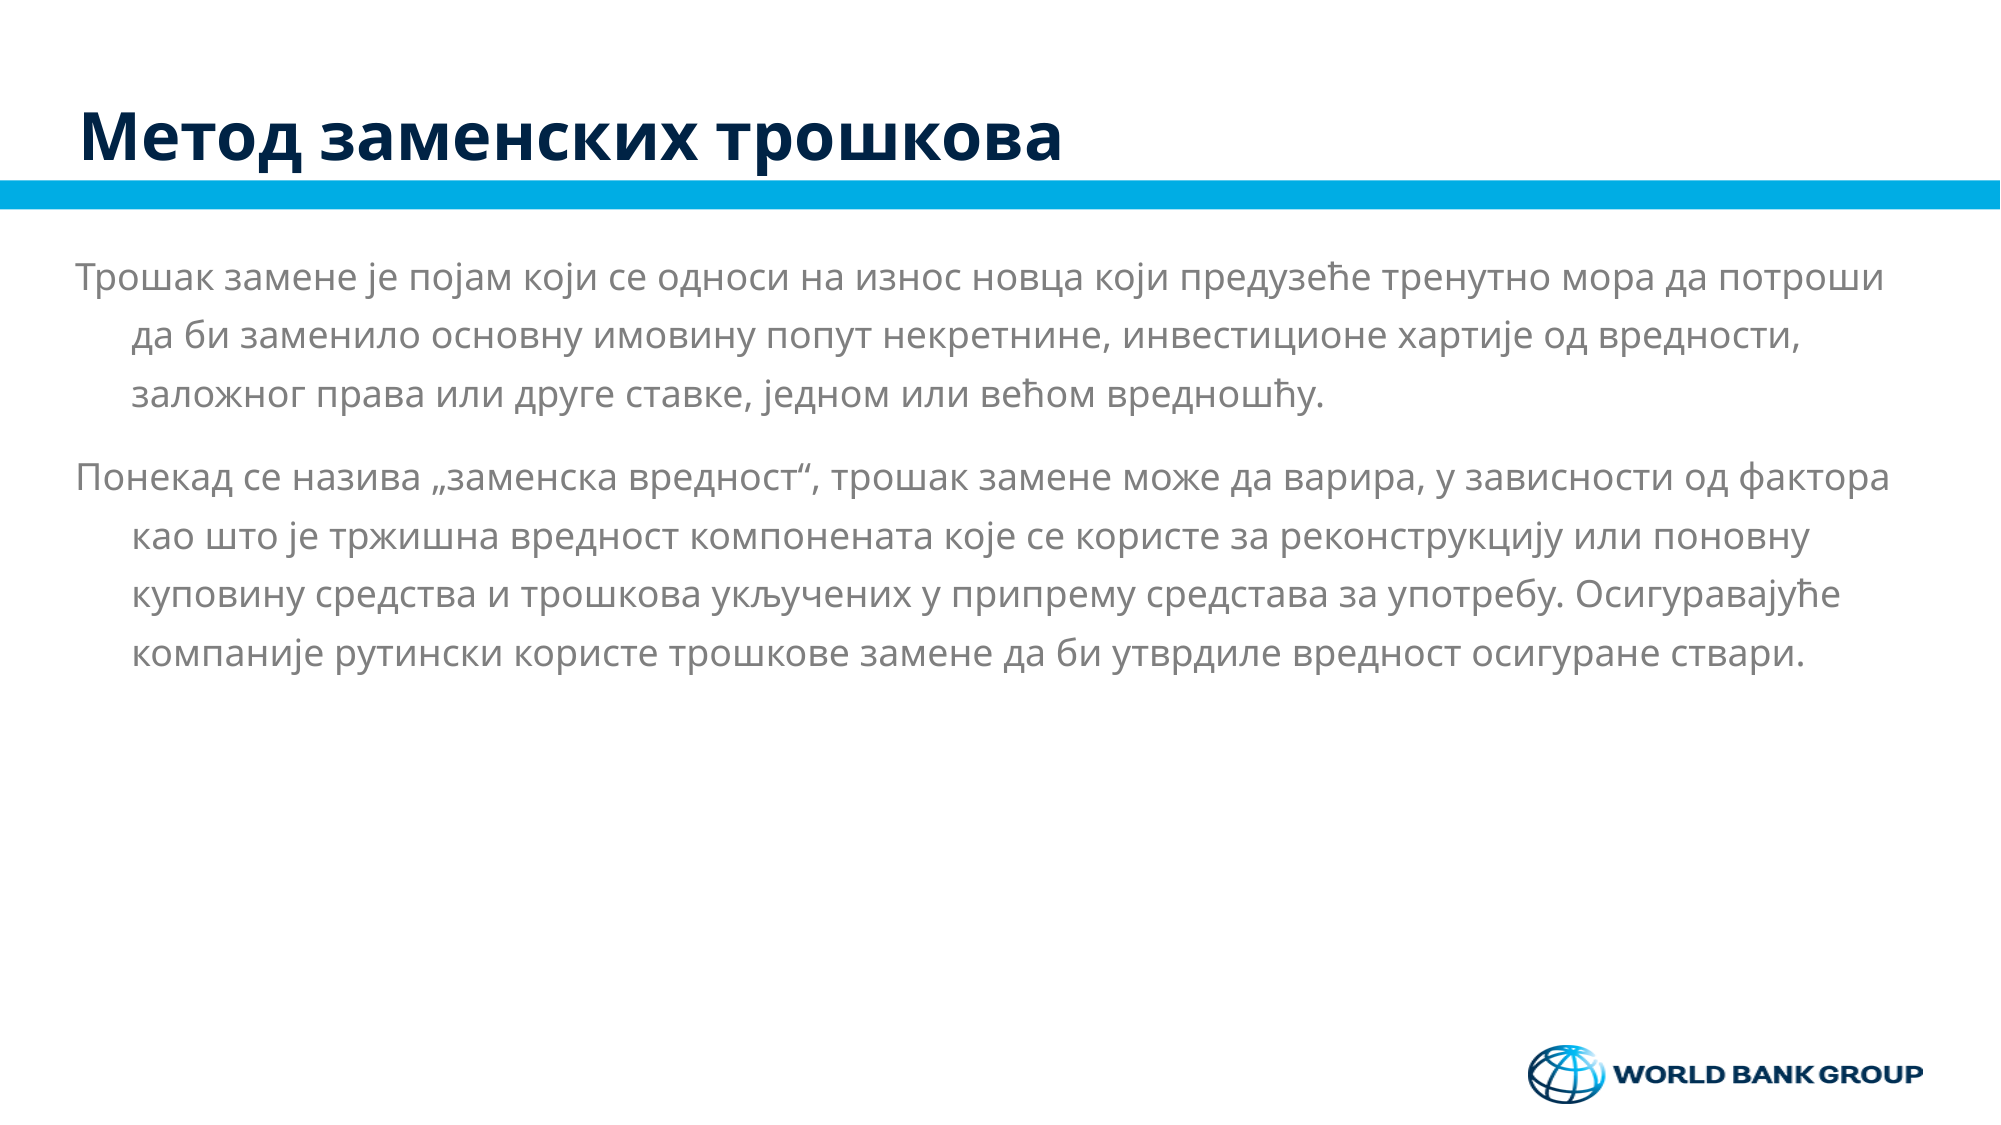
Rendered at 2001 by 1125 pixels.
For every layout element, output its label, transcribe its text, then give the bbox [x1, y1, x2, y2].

list Трошак замене је појам који се односи на износ новца који предузеће тренутно мора да потроши да би заменило основну имовину попут некретнине, инвестиционе хартије од вредности, заложног права или друге ставке, једном или већом вредношћу. Понекад се назива „заменска вредност“, трошак замене може да варира, у зависности од фактора као што је тржишна вредност компонената које се користе за реконструкцију или поновну куповину средства и трошкова укључених у припрему средстава за употребу. Осигуравајуће компаније рутински користе трошкове замене да би утврдиле вредност осигуране ствари. [74, 239, 1922, 995]
title Метод заменских трошкова [78, 49, 1929, 174]
picture [1562, 1056, 1573, 1068]
picture [1548, 1051, 1561, 1055]
picture [1551, 1055, 1564, 1064]
picture [1528, 1045, 1923, 1104]
